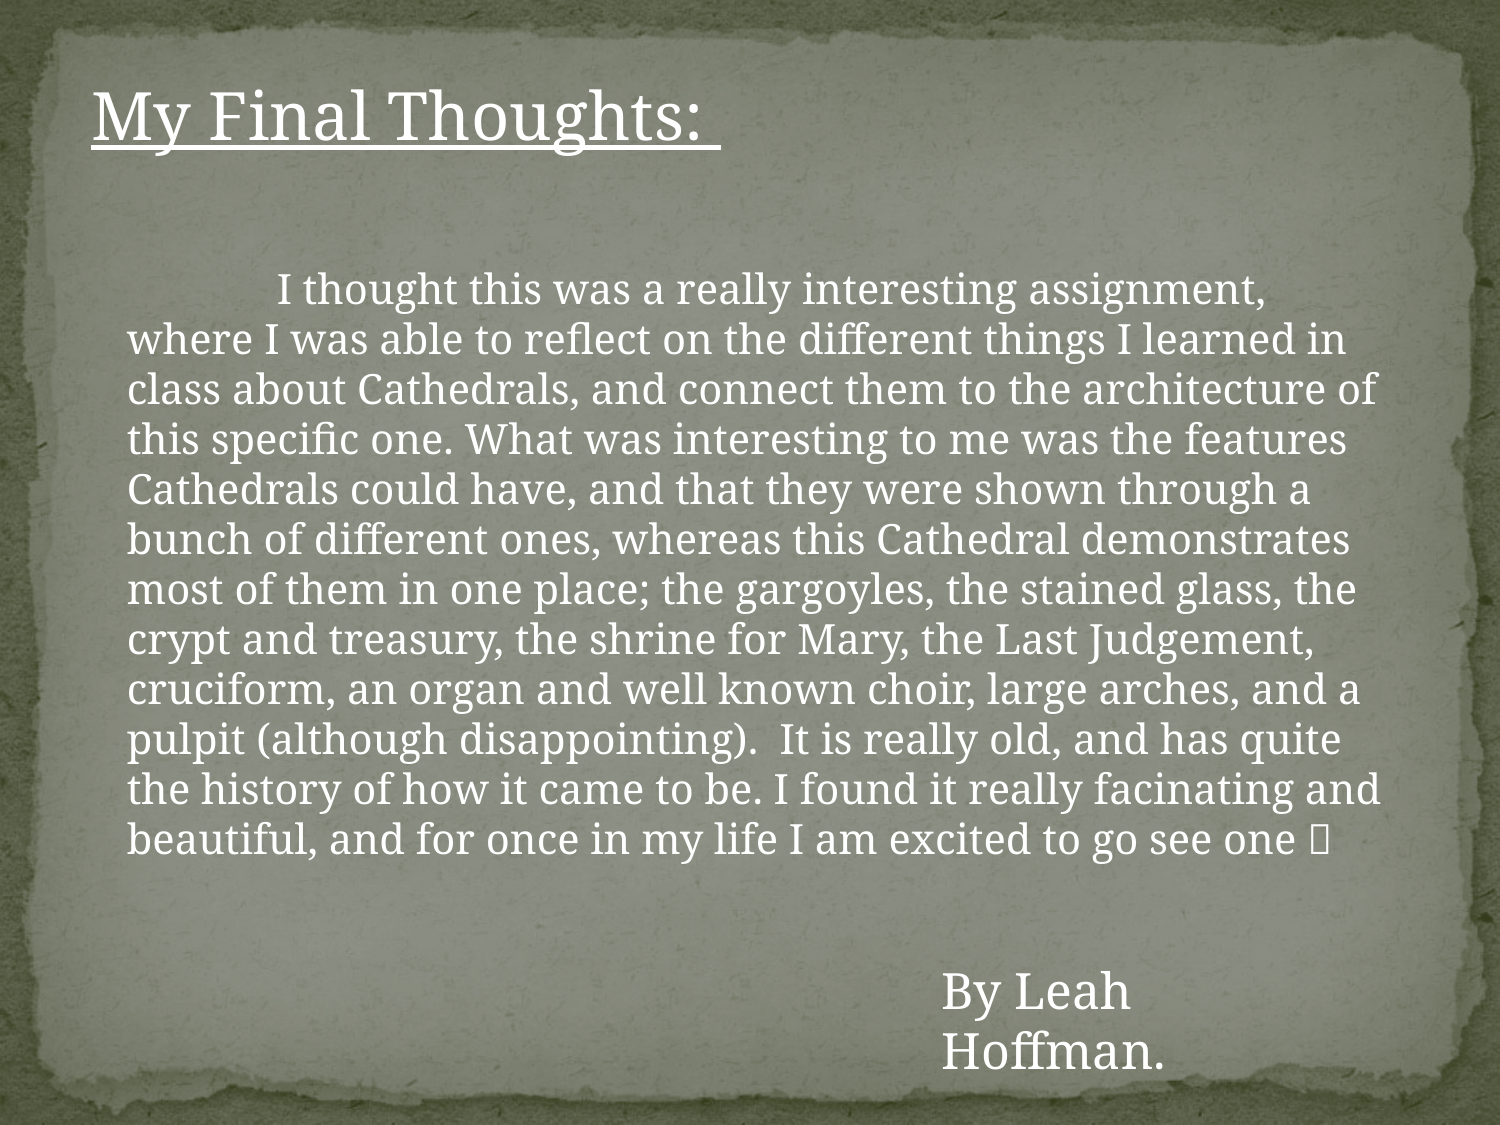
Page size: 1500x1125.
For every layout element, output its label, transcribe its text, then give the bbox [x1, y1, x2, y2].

text_box By Leah Hoffman. [927, 952, 1365, 1087]
text_box I thought this was a really interesting assignment, where I was able to reflect on the different things I learned in class about Cathedrals, and connect them to the architecture of this specific one. What was interesting to me was the features Cathedrals could have, and that they were shown through a bunch of different ones, whereas this Cathedral demonstrates most of them in one place; the gargoyles, the stained glass, the crypt and treasury, the shrine for Mary, the Last Judgement, cruciform, an organ and well known choir, large arches, and a pulpit (although disappointing). It is really old, and has quite the history of how it came to be. I found it really facinating and beautiful, and for once in my life I am excited to go see one  [112, 255, 1400, 871]
text_box My Final Thoughts: [76, 66, 833, 161]
